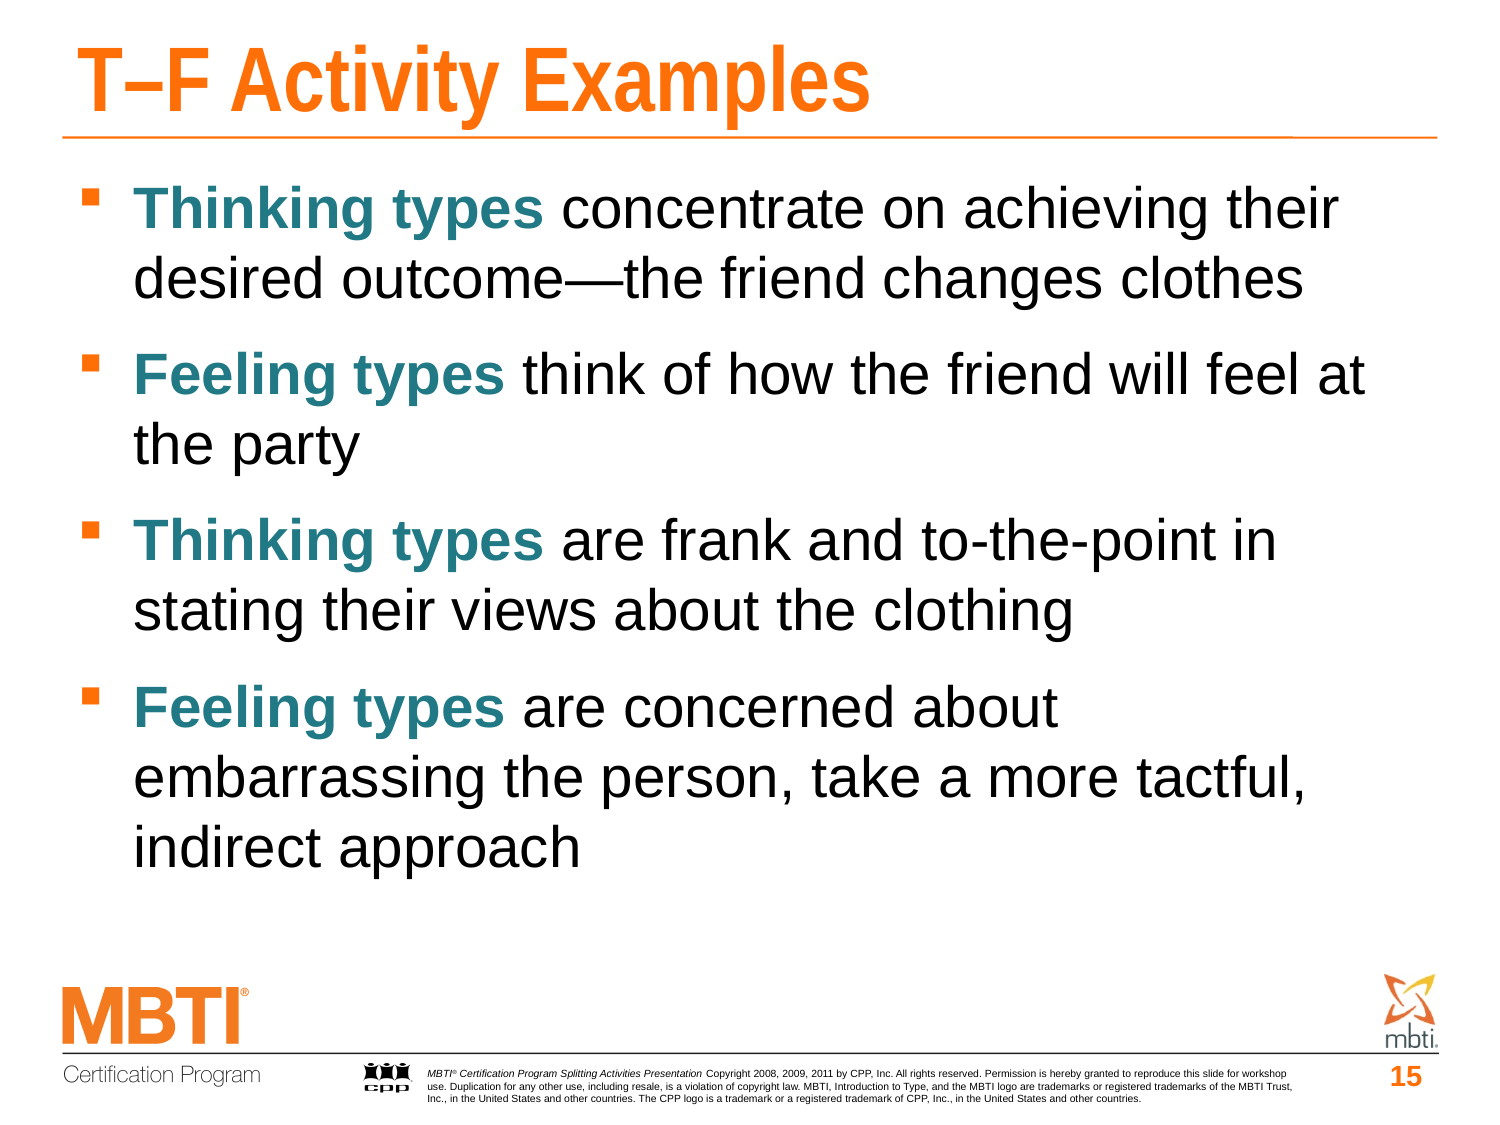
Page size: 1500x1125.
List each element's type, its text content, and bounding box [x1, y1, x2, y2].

text_box 15 [1337, 1049, 1475, 1125]
picture [62, 974, 1439, 1093]
title T–F Activity Examples [62, 24, 1438, 125]
list Thinking types concentrate on achieving their desired outcome—the friend changes clothes Feeling types think of how the friend will feel at the party Thinking types are frank and to-the-point in stating their views about the clothing Feeling types are concerned about embarrassing the person, take a more tactful, indirect approach [62, 162, 1438, 963]
